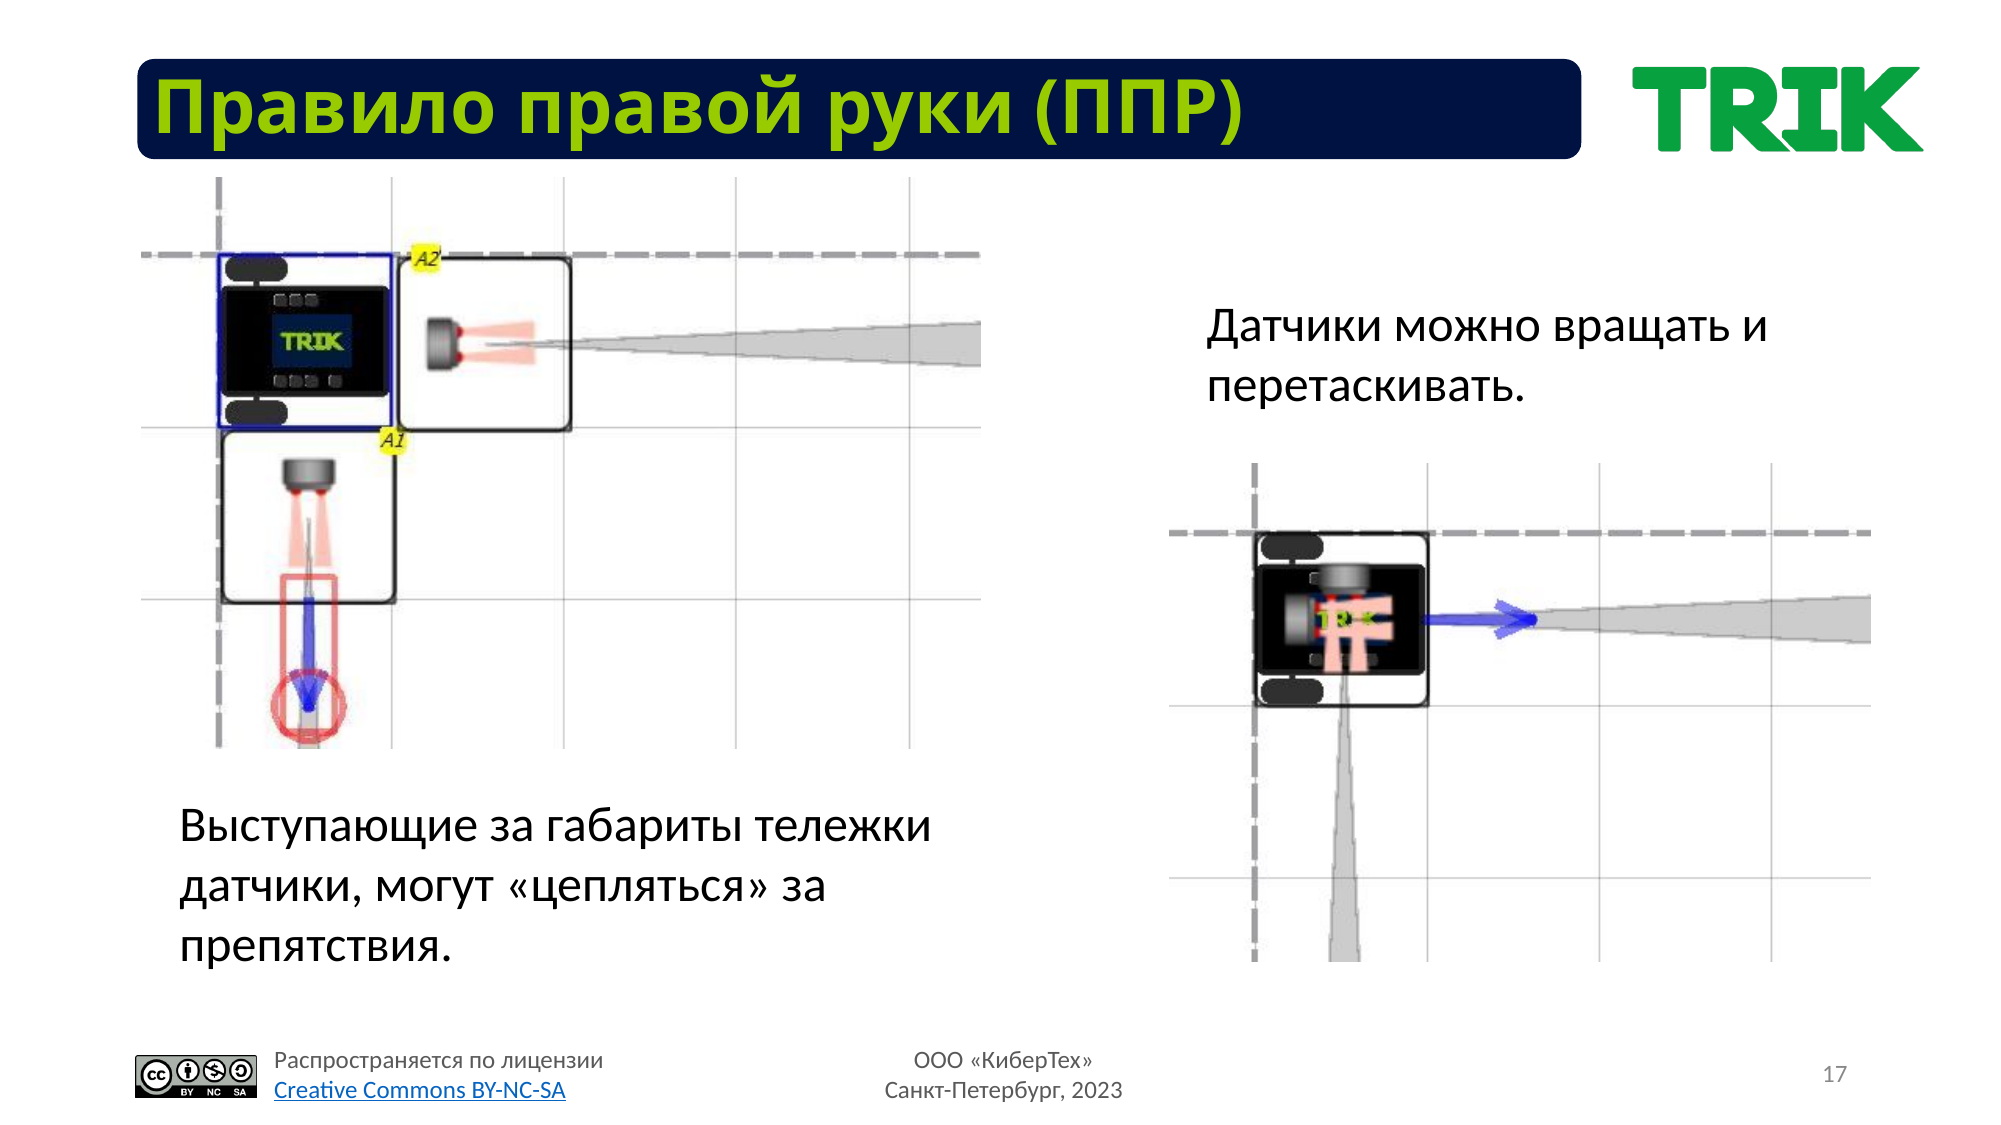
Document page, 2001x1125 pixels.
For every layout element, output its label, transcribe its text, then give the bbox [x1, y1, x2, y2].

picture [141, 176, 981, 750]
picture [1168, 463, 1871, 962]
text_box Правило правой руки (ППР) [137, 61, 1582, 162]
picture [1631, 64, 1924, 154]
text_box Выступающие за габариты тележки датчики, могут «цепляться» за препятствия. [164, 784, 1015, 980]
text_box Датчики можно вращать и перетаскивать. [1191, 283, 1848, 419]
text_box 17 [1412, 1042, 1863, 1103]
picture [135, 1055, 257, 1098]
